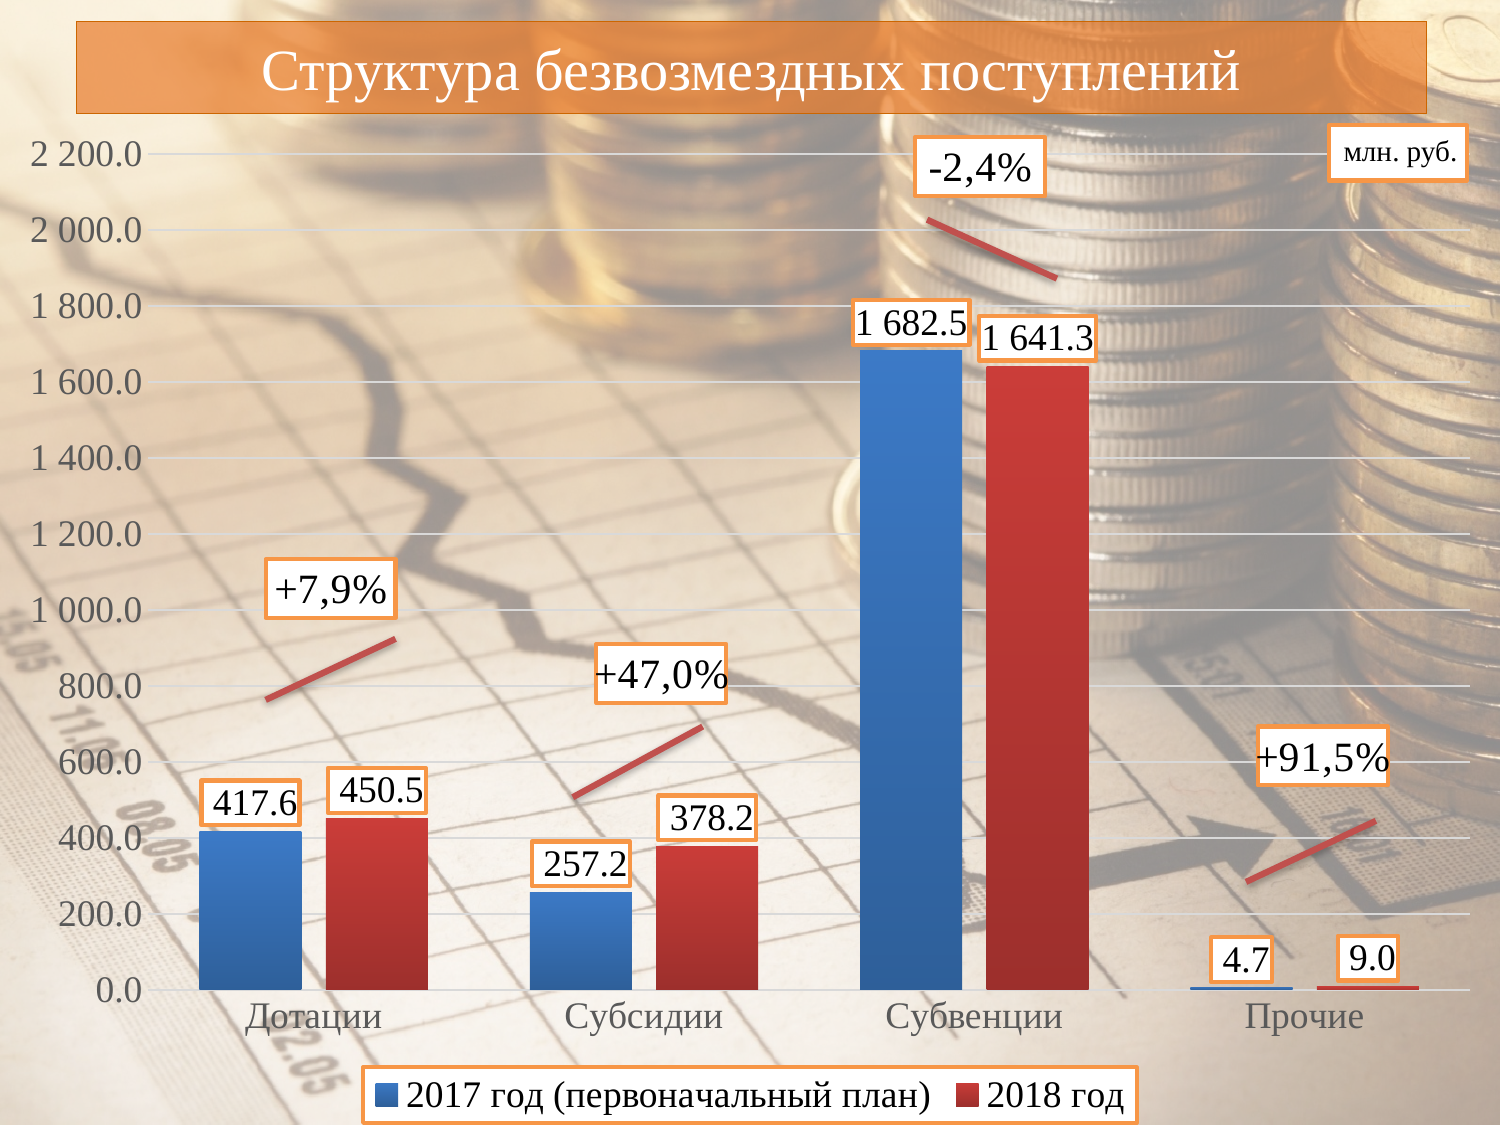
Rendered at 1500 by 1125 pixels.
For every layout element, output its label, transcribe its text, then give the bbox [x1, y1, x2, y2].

text_box тыс. руб. [0, 0, 1500, 113]
chart [0, 113, 1500, 1125]
title Структура безвозмездных поступлений [76, 21, 1427, 111]
